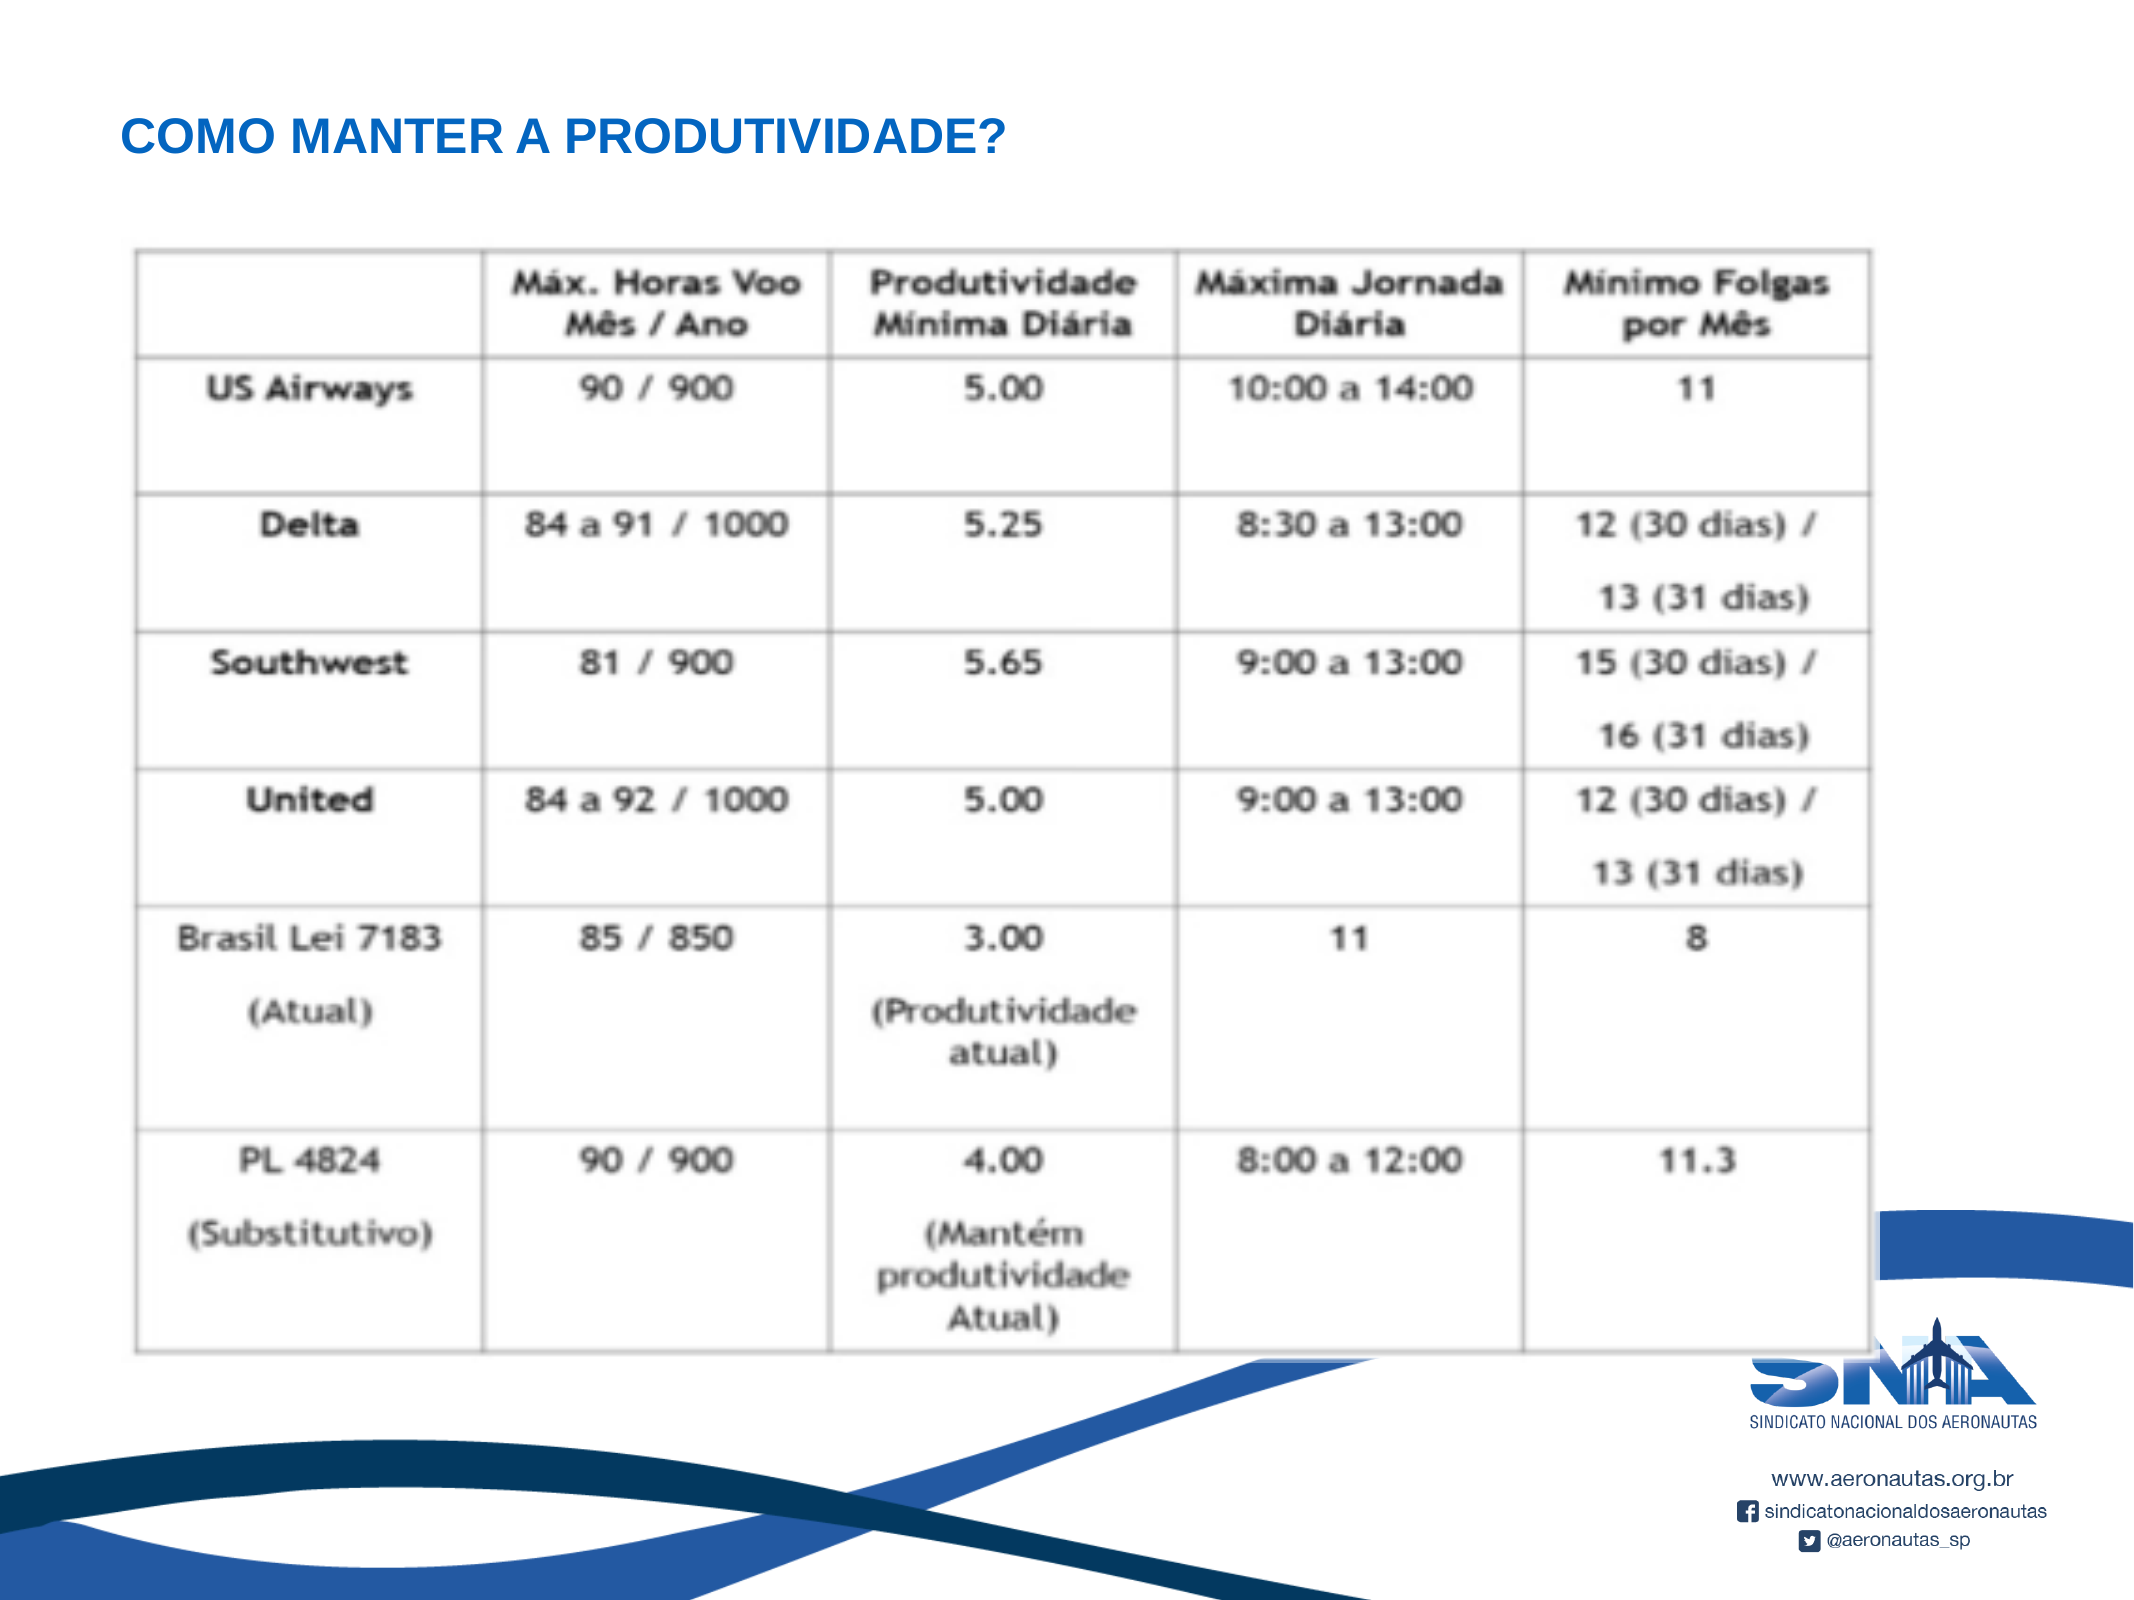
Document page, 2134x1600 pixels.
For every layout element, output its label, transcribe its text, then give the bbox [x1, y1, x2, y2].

picture [0, 1210, 2134, 1600]
picture [121, 224, 1880, 1363]
text_box COMO MANTER A PRODUTIVIDADE? [112, 99, 1905, 1386]
